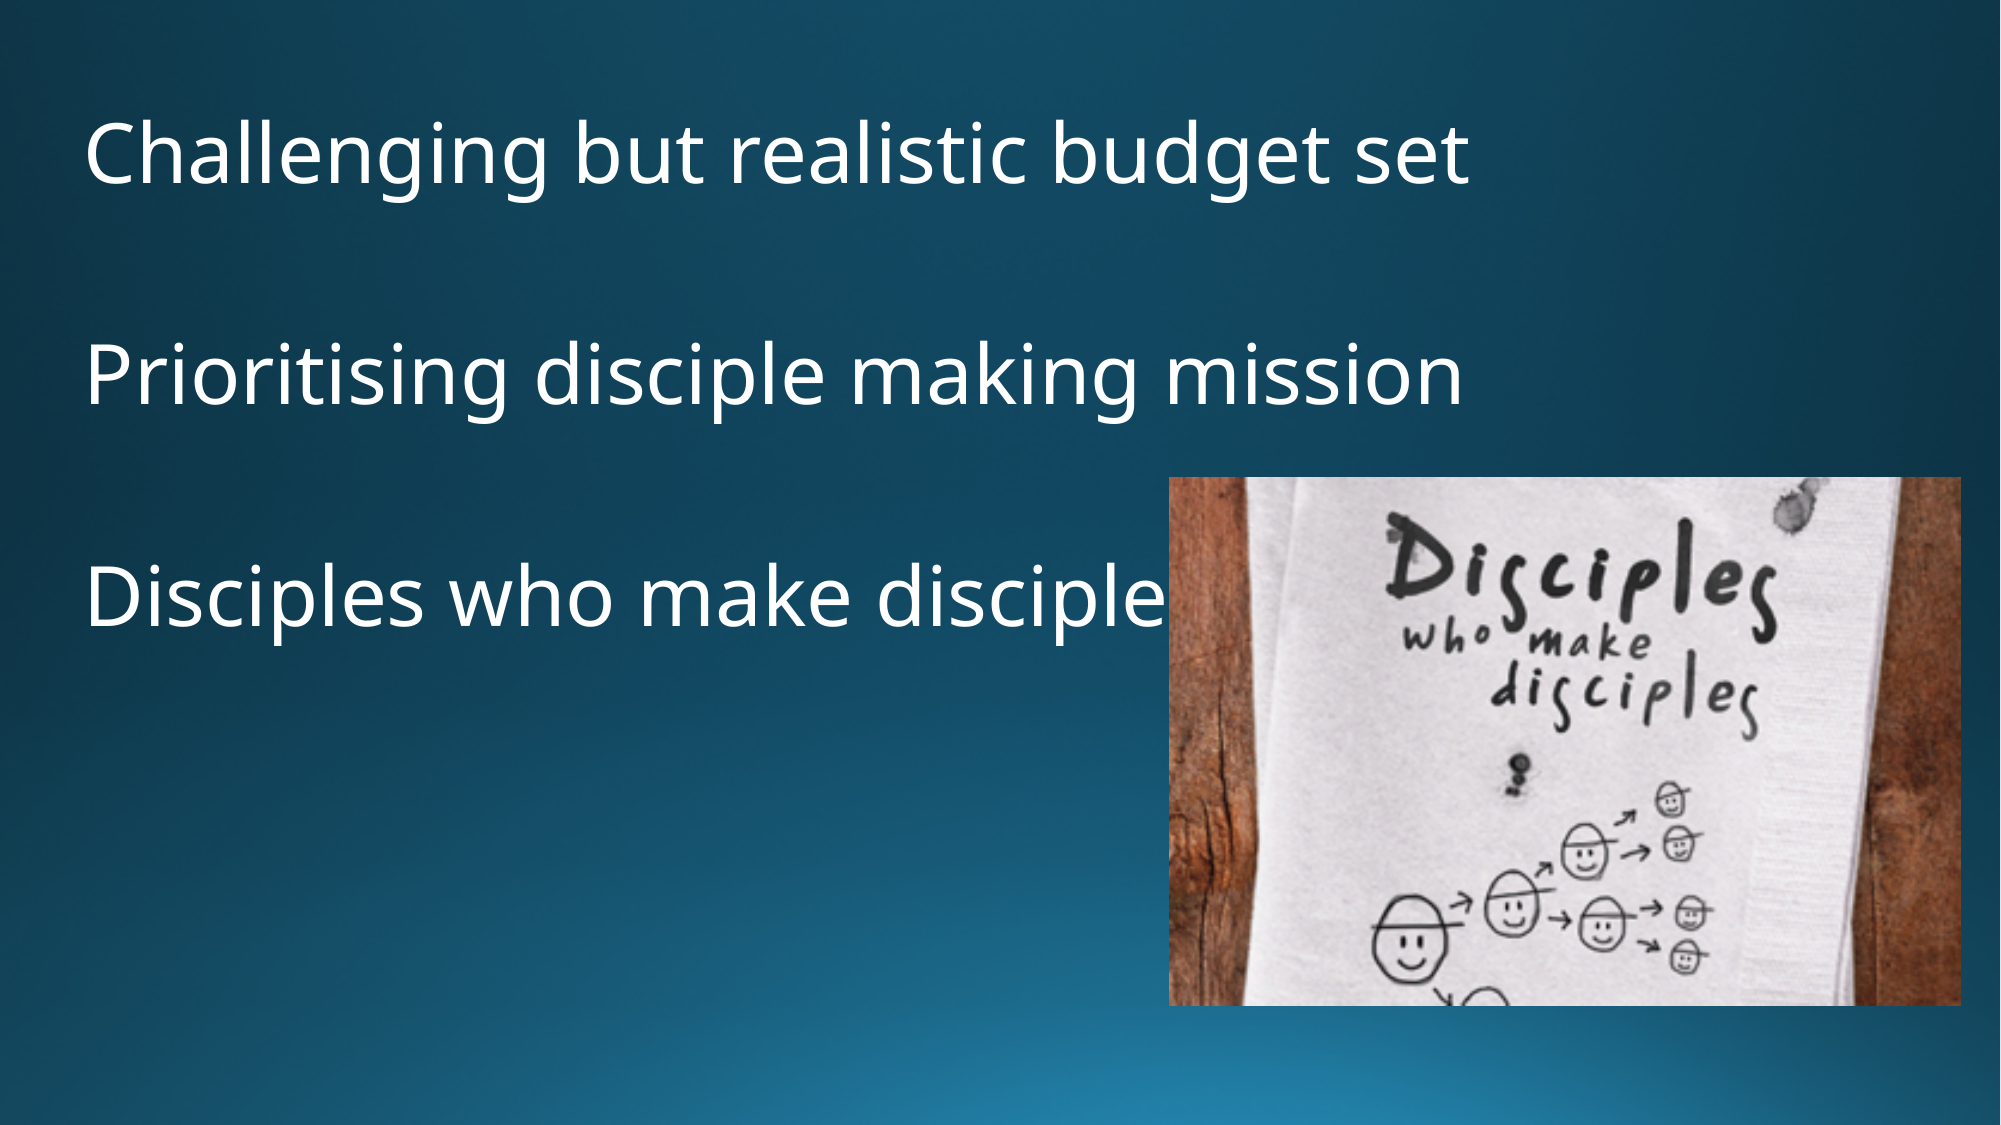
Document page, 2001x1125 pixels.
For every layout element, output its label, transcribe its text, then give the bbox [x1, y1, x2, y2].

picture [0, 0, 2001, 1125]
list Challenging but realistic budget set Prioritising disciple making mission Disciples who make disciples… [68, 103, 1748, 1022]
